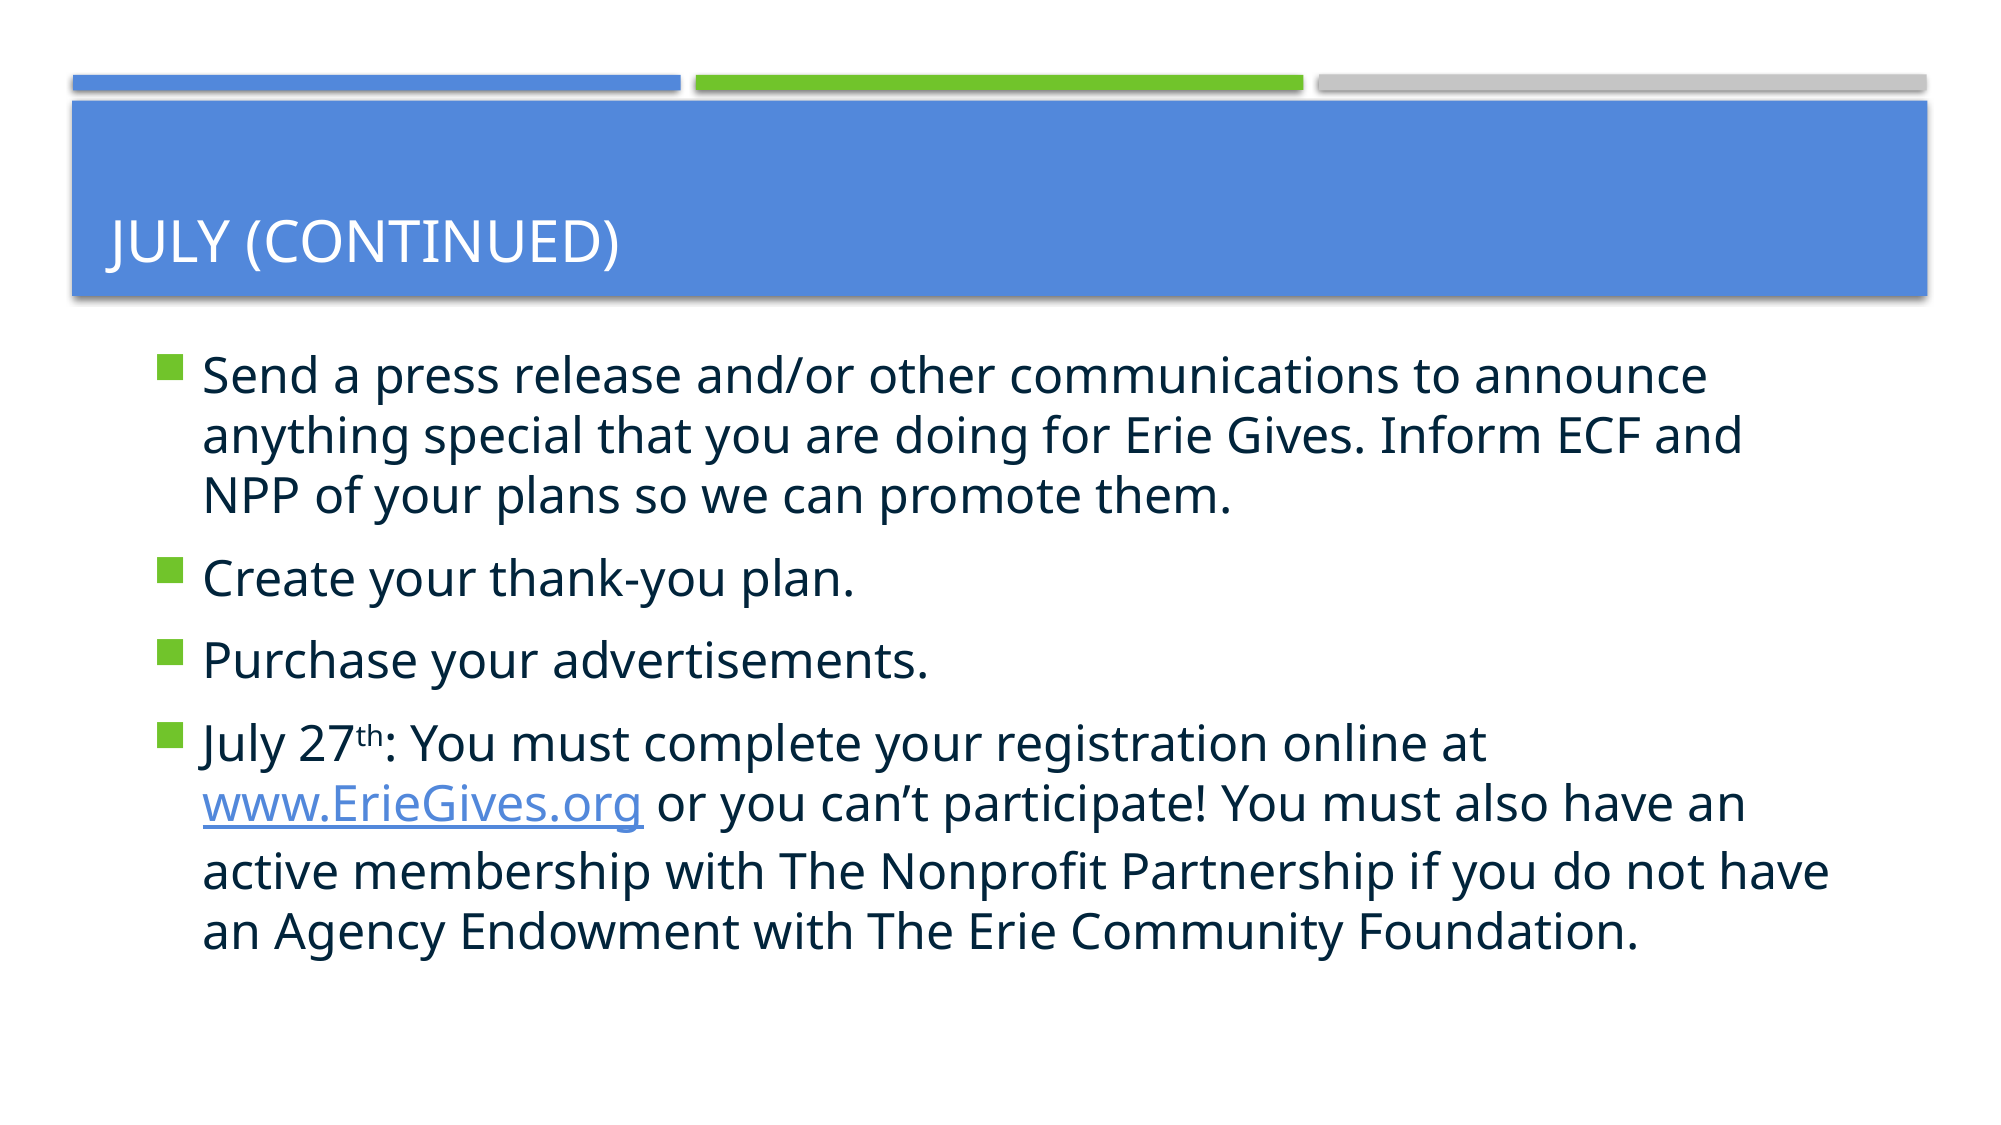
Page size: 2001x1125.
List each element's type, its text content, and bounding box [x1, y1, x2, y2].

title July (Continued) [95, 115, 1905, 282]
list Send a press release and/or other communications to announce anything special that you are doing for Erie Gives. Inform ECF and NPP of your plans so we can promote them. Create your thank-you plan. Purchase your advertisements. July 27th: You must complete your registration online at www.ErieGives.org or you can’t participate! You must also have an active membership with The Nonprofit Partnership if you do not have an Agency Endowment with The Erie Community Foundation. [137, 336, 1863, 1014]
